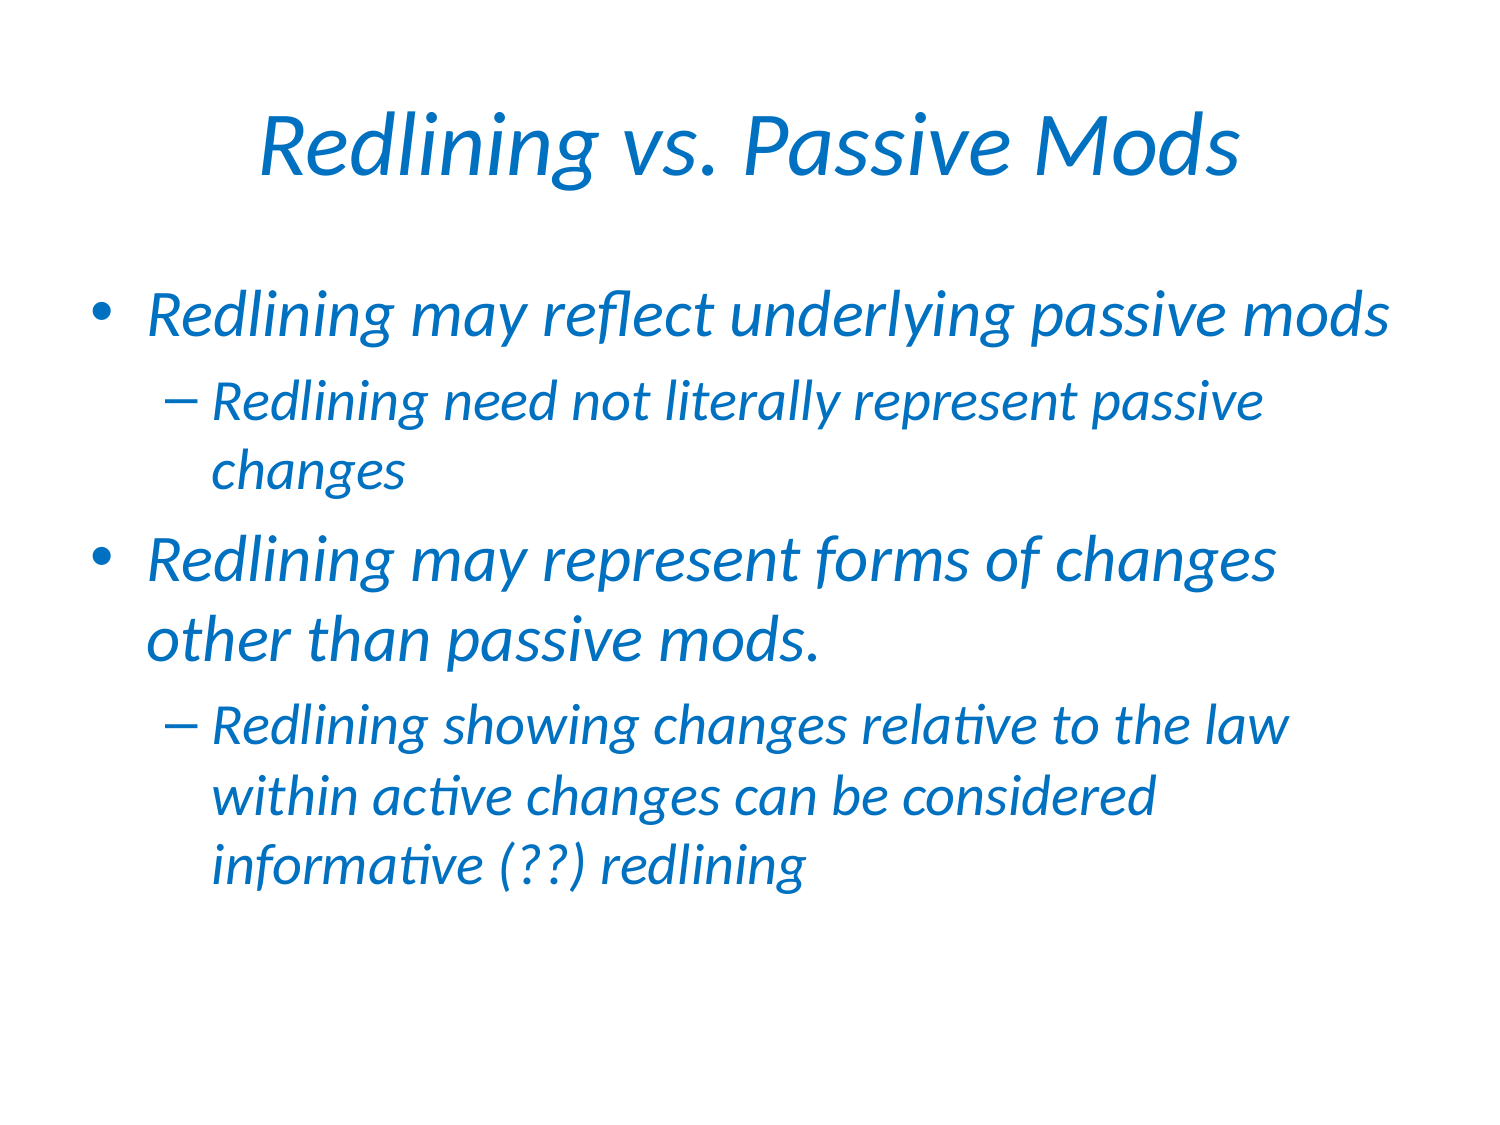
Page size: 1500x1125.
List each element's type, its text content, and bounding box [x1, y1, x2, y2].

list Redlining may reflect underlying passive mods Redlining need not literally represent passive changes Redlining may represent forms of changes other than passive mods. Redlining showing changes relative to the law within active changes can be considered informative (??) redlining [75, 262, 1425, 1005]
title Redlining vs. Passive Mods [75, 45, 1425, 233]
